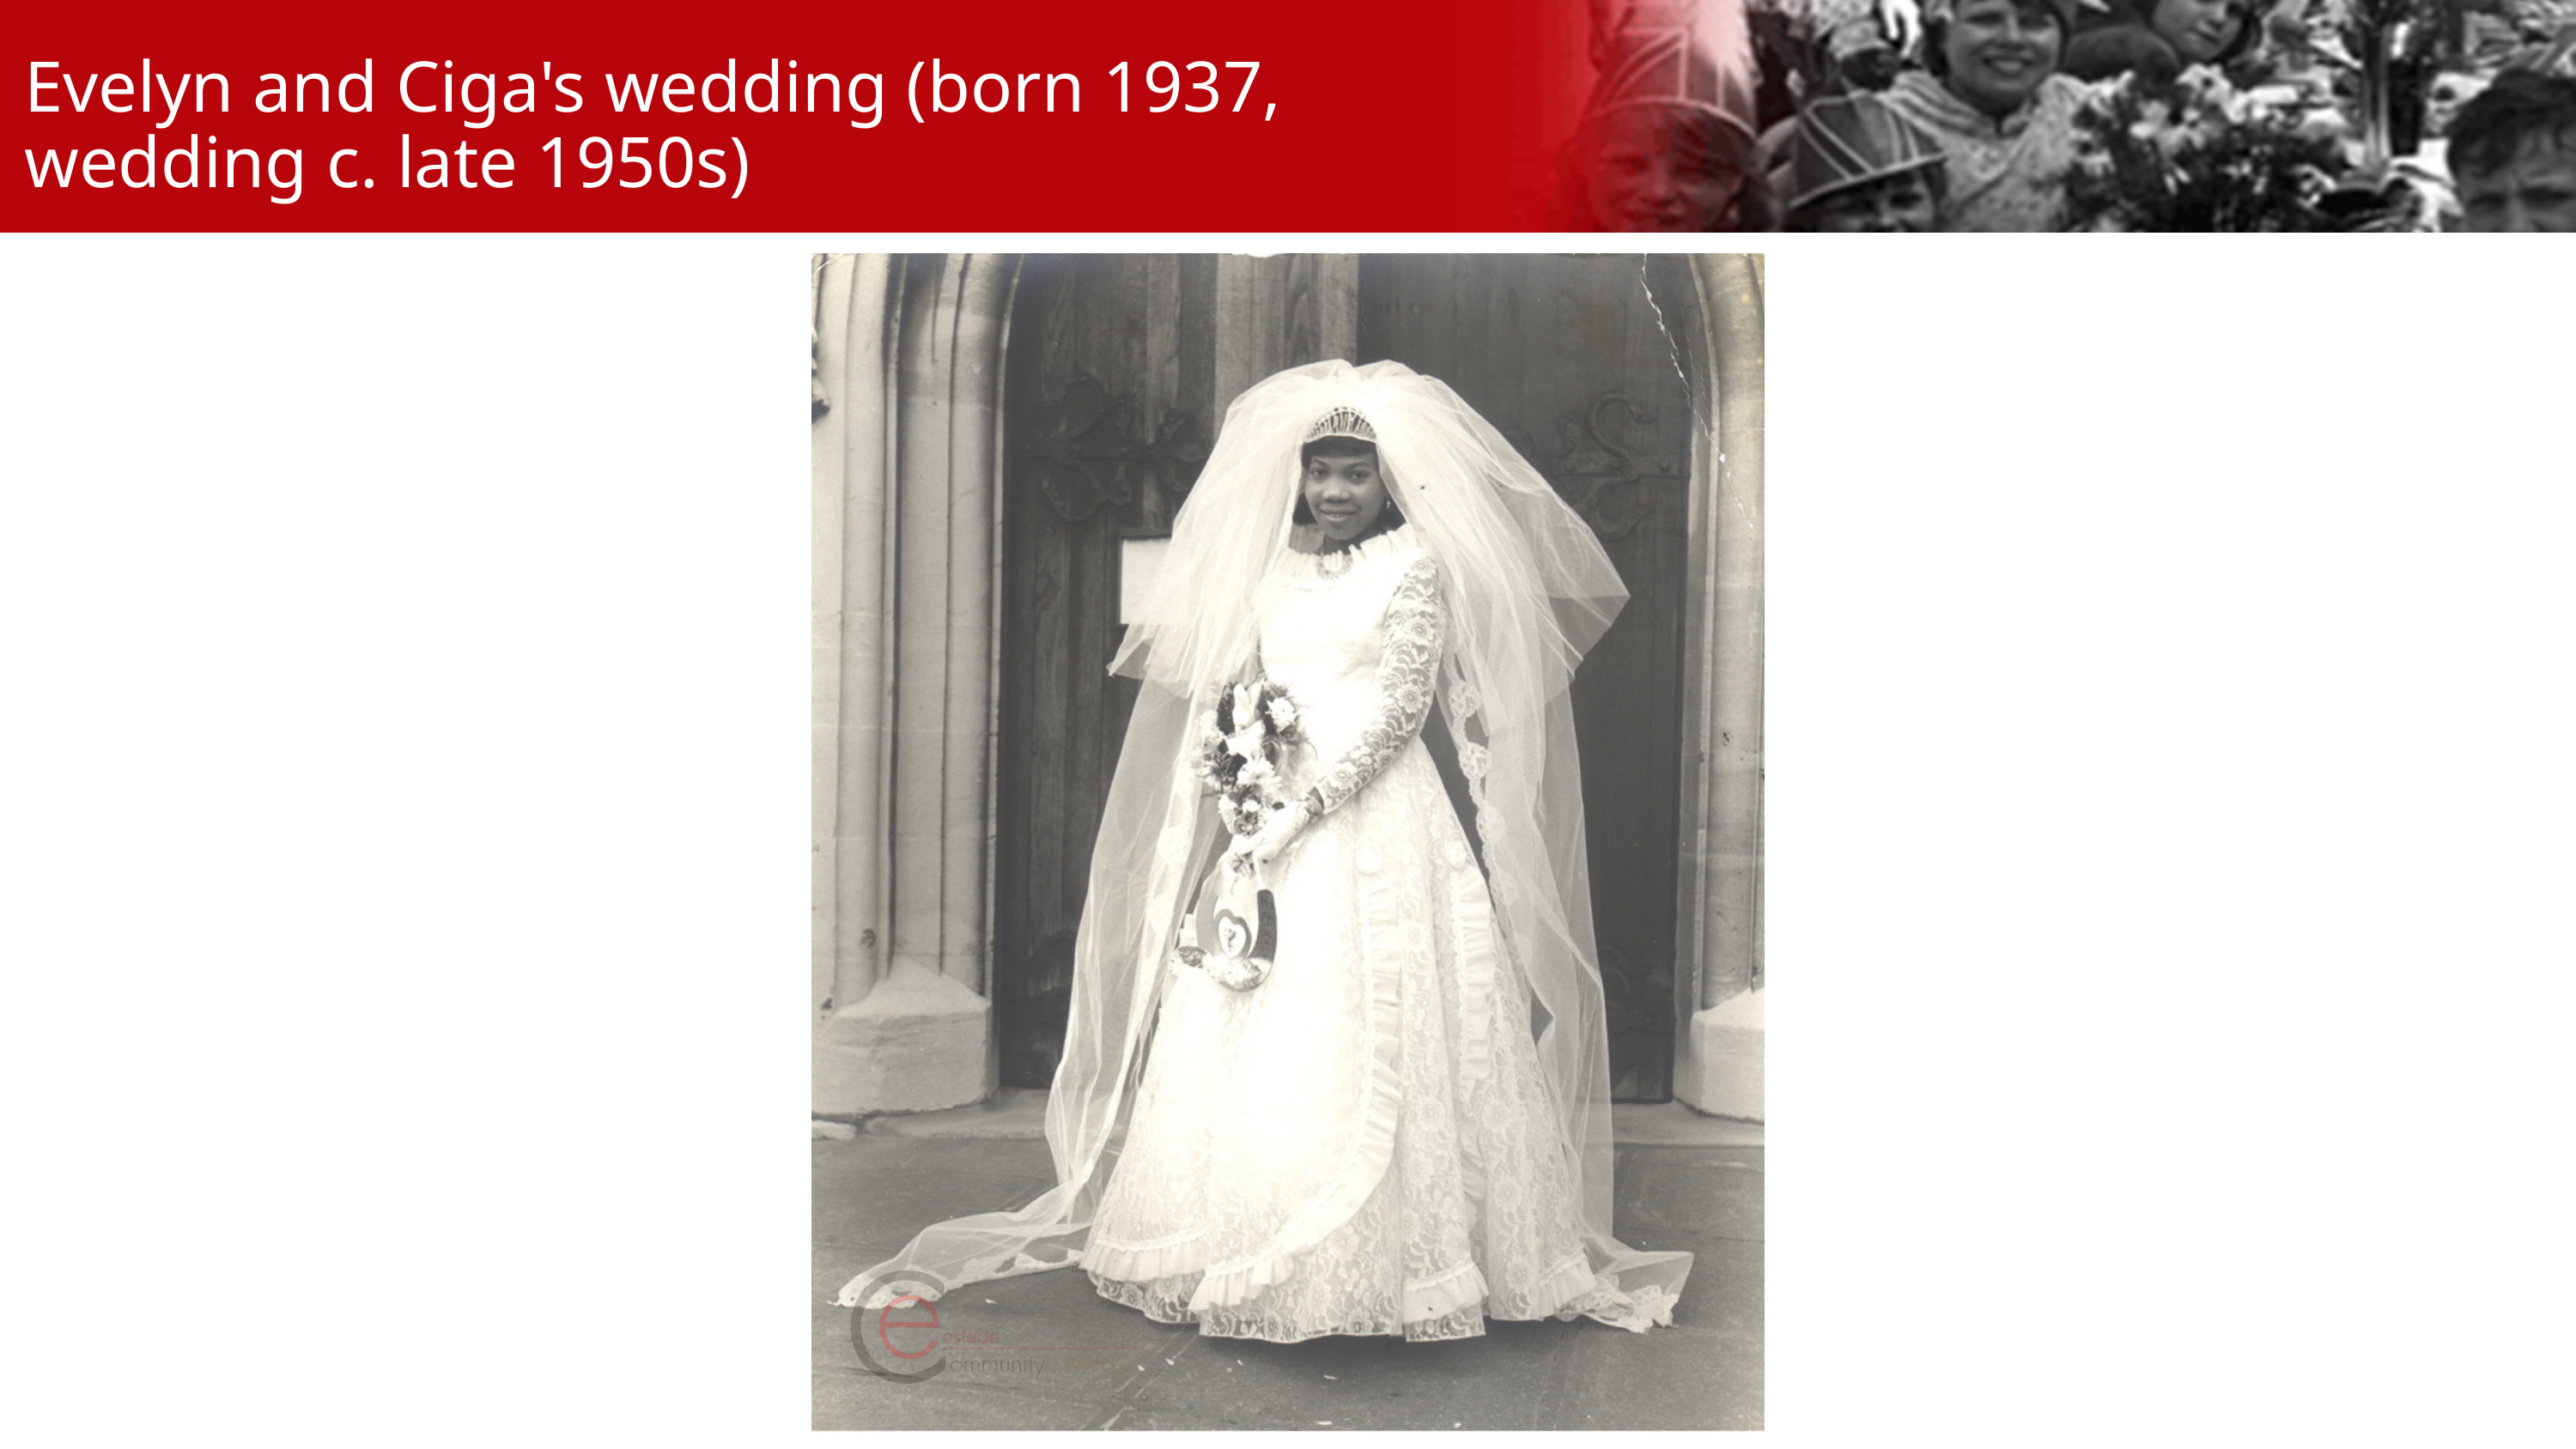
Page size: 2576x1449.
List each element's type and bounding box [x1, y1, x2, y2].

text_box [0, 0, 2576, 233]
text_box [811, 253, 1765, 1449]
